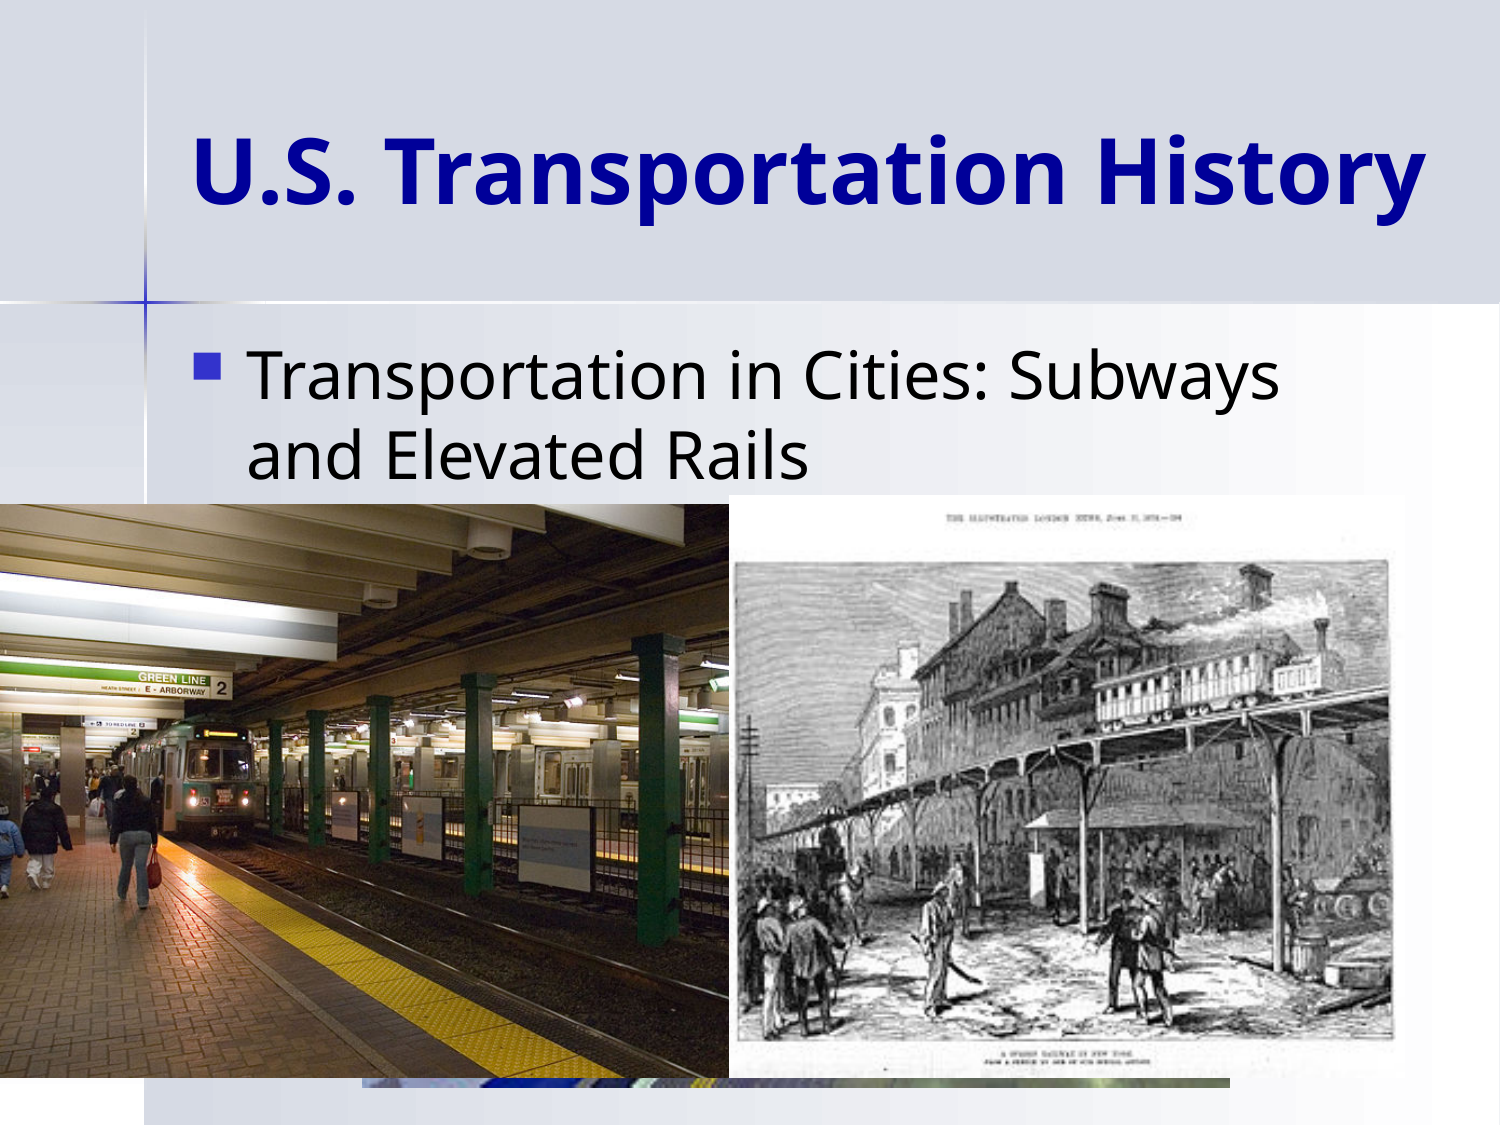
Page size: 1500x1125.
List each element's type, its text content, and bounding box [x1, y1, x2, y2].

list Transportation in Cities: Subways and Elevated Rails [174, 324, 1413, 1001]
picture [0, 495, 1405, 1088]
title U.S. Transportation History [174, 49, 1500, 286]
